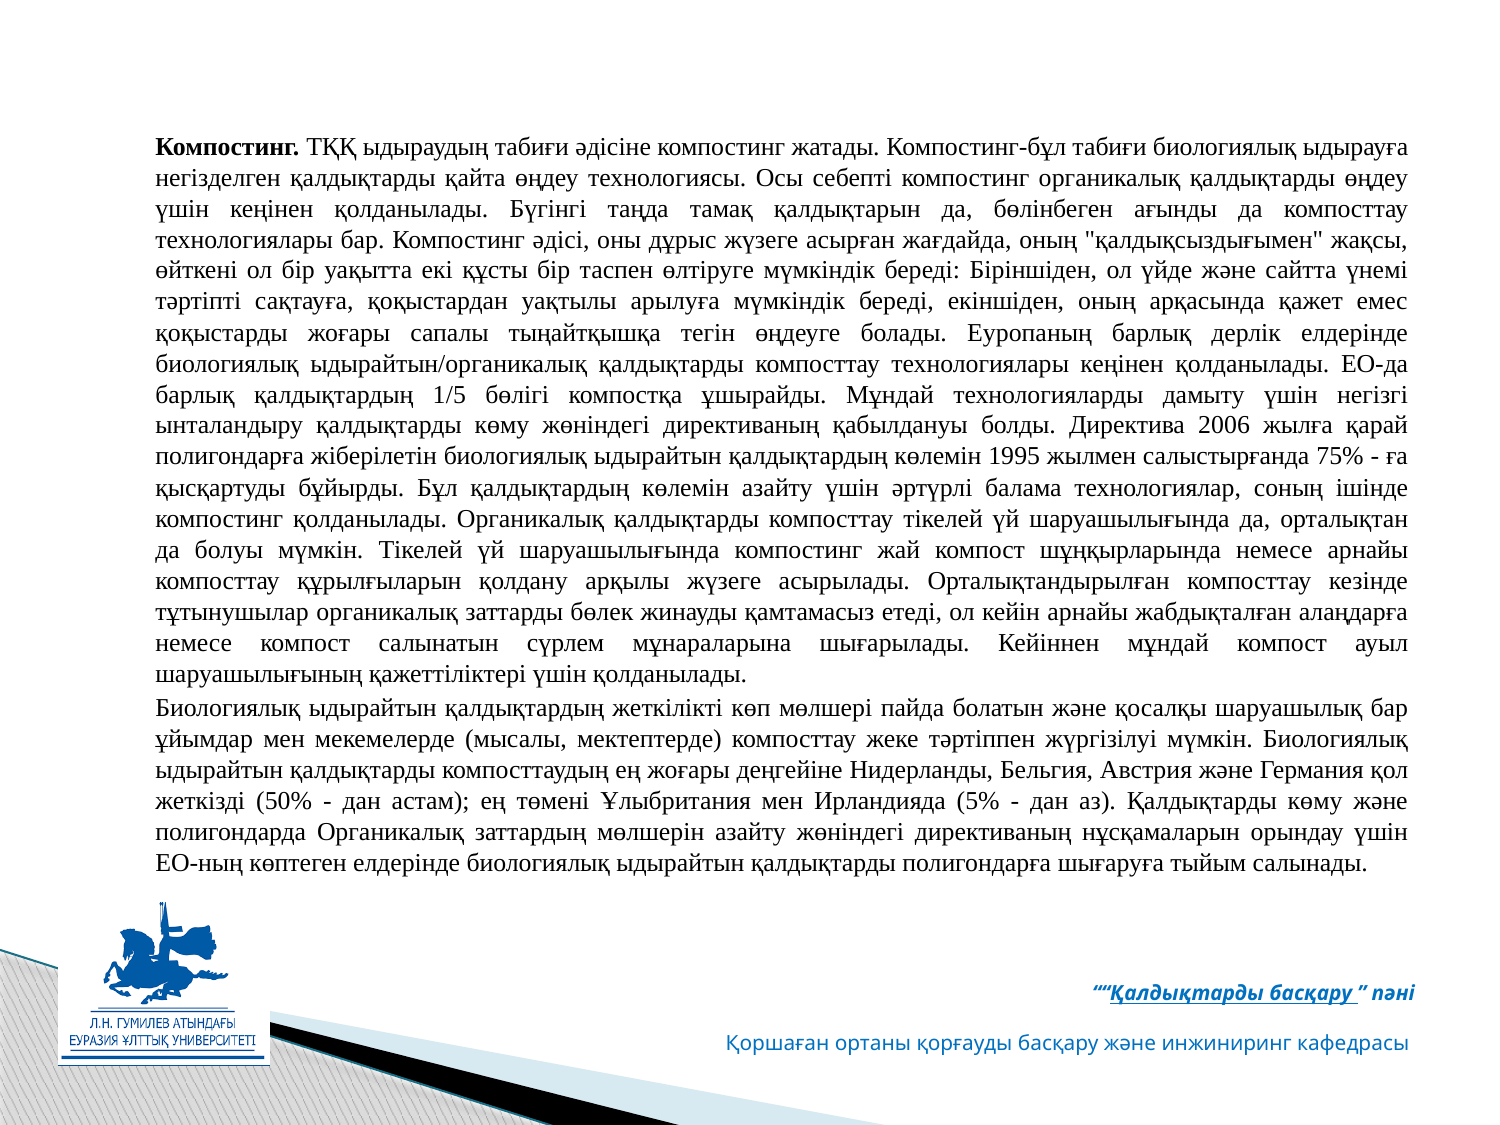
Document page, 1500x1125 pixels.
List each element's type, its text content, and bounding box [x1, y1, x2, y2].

list Компостинг. ТҚҚ ыдыраудың табиғи әдісіне компостинг жатады. Компостинг-бұл табиғи биологиялық ыдырауға негізделген қалдықтарды қайта өңдеу технологиясы. Осы себепті компостинг органикалық қалдықтарды өңдеу үшін кеңінен қолданылады. Бүгінгі таңда тамақ қалдықтарын да, бөлінбеген ағынды да компосттау технологиялары бар. Компостинг әдісі, оны дұрыс жүзеге асырған жағдайда, оның "қалдықсыздығымен" жақсы, өйткені ол бір уақытта екі құсты бір таспен өлтіруге мүмкіндік береді: Біріншіден, ол үйде және сайтта үнемі тәртіпті сақтауға, қоқыстардан уақтылы арылуға мүмкіндік береді, екіншіден, оның арқасында қажет емес қоқыстарды жоғары сапалы тыңайтқышқа тегін өңдеуге болады. Еуропаның барлық дерлік елдерінде биологиялық ыдырайтын/органикалық қалдықтарды компосттау технологиялары кеңінен қолданылады. ЕО-да барлық қалдықтардың 1/5 бөлігі компостқа ұшырайды. Мұндай технологияларды дамыту үшін негізгі ынталандыру қалдықтарды көму жөніндегі директиваның қабылдануы болды. Директива 2006 жылға қарай полигондарға жіберілетін биологиялық ыдырайтын қалдықтардың көлемін 1995 жылмен салыстырғанда 75% - ға қысқартуды бұйырды. Бұл қалдықтардың көлемін азайту үшін әртүрлі балама технологиялар, соның ішінде компостинг қолданылады. Органикалық қалдықтарды компосттау тікелей үй шаруашылығында да, орталықтан да болуы мүмкін. Тікелей үй шаруашылығында компостинг жай компост шұңқырларында немесе арнайы компосттау құрылғыларын қолдану арқылы жүзеге асырылады. Орталықтандырылған компосттау кезінде тұтынушылар органикалық заттарды бөлек жинауды қамтамасыз етеді, ол кейін арнайы жабдықталған алаңдарға немесе компост салынатын сүрлем мұнараларына шығарылады. Кейіннен мұндай компост ауыл шаруашылығының қажеттіліктері үшін қолданылады. Биологиялық ыдырайтын қалдықтардың жеткілікті көп мөлшері пайда болатын және қосалқы шаруашылық бар ұйымдар мен мекемелерде (мысалы, мектептерде) компосттау жеке тәртіппен жүргізілуі мүмкін. Биологиялық ыдырайтын қалдықтарды компосттаудың ең жоғары деңгейіне Нидерланды, Бельгия, Австрия және Германия қол жеткізді (50% - дан астам); ең төмені Ұлыбритания мен Ирландияда (5% - дан аз). Қалдықтарды көму және полигондарда Органикалық заттардың мөлшерін азайту жөніндегі директиваның нұсқамаларын орындау үшін ЕО-ның көптеген елдерінде биологиялық ыдырайтын қалдықтарды полигондарға шығаруға тыйым салынады. [82, 86, 1425, 890]
picture [58, 902, 270, 1066]
footer ““Қалдықтарды басқару ” пәні Қоршаған ортаны қорғауды басқару және инжиниринг кафедрасы [58, 890, 1430, 1063]
